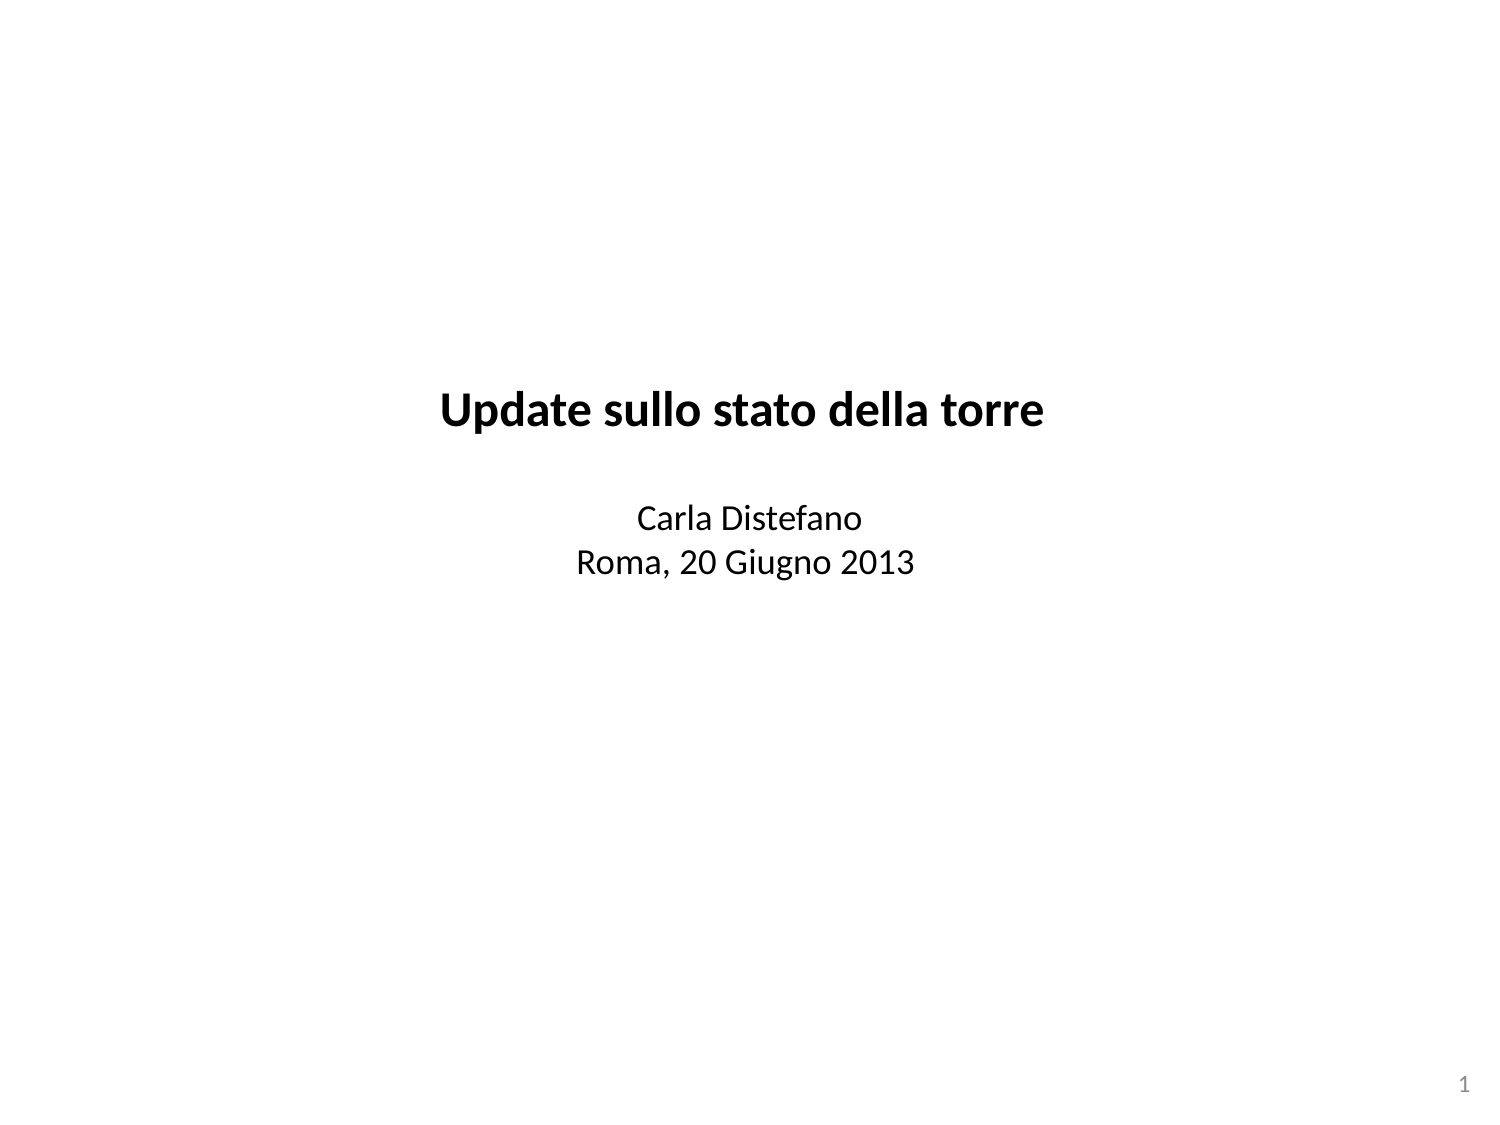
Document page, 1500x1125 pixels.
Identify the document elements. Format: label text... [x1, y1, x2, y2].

title Update sullo stato della torre Carla Distefano Roma, 20 Giugno 2013 [112, 349, 1388, 591]
slide_number 1 [1135, 1052, 1486, 1113]
